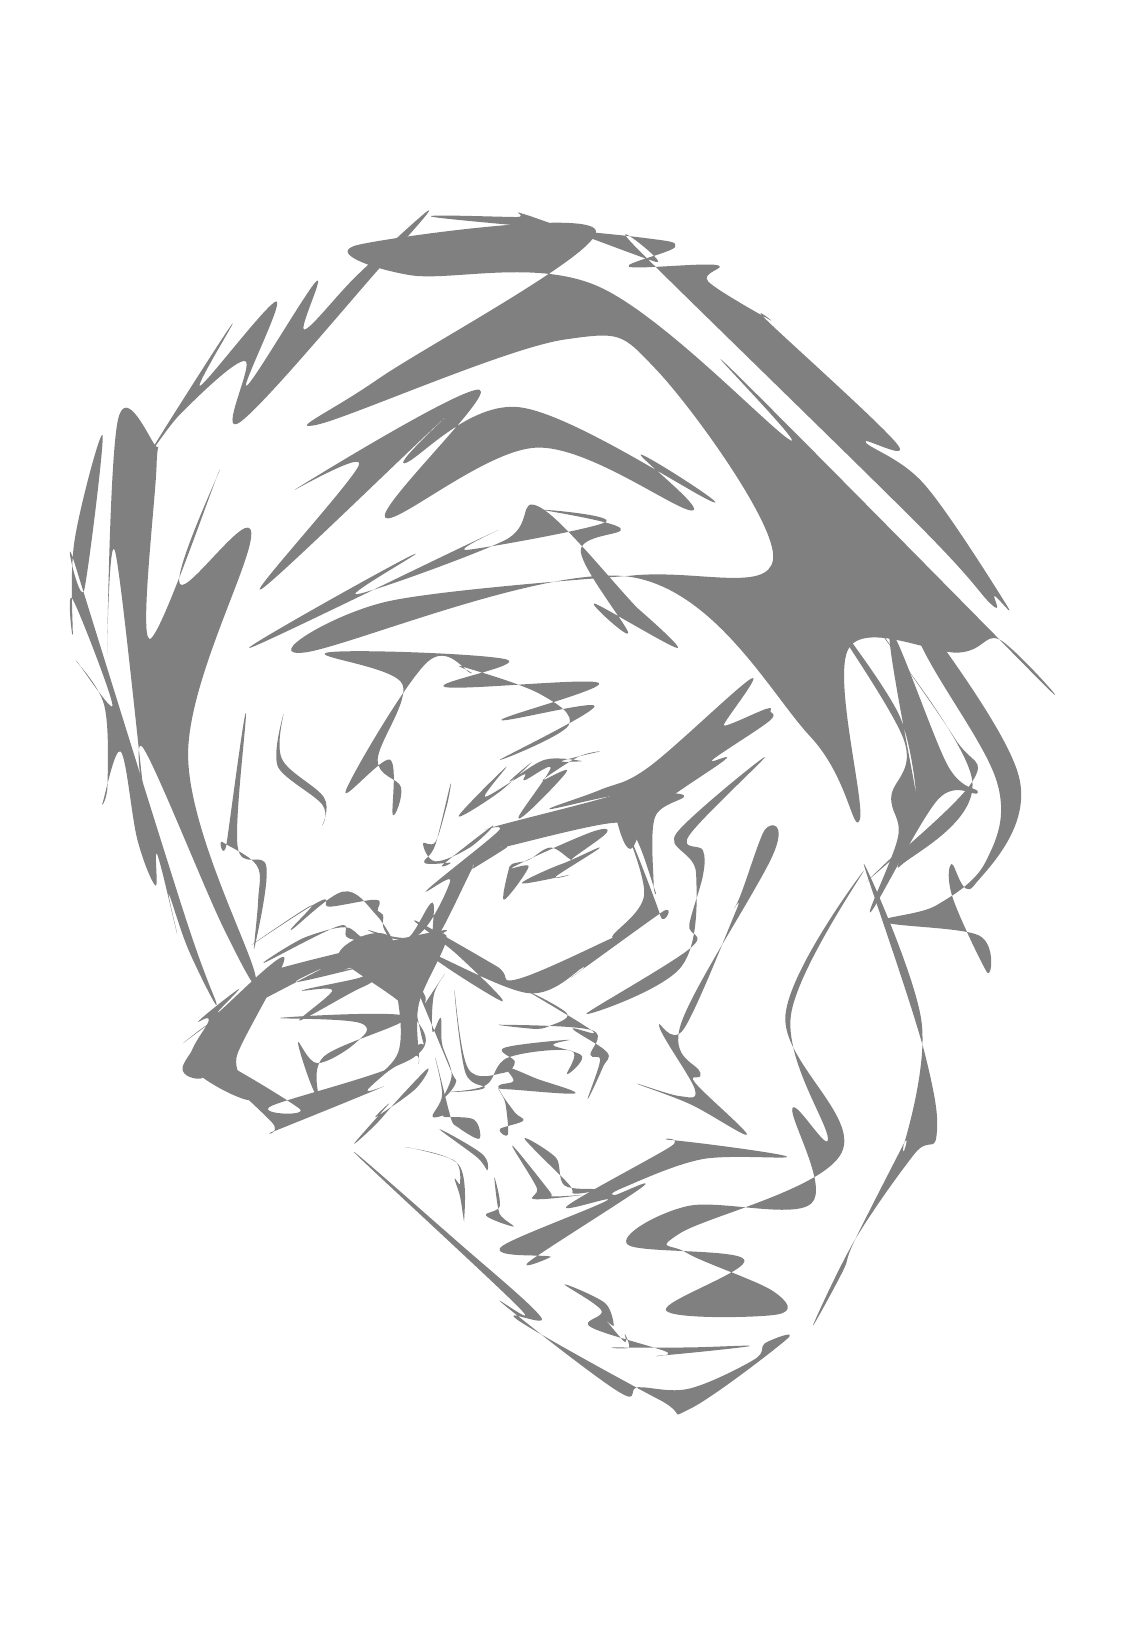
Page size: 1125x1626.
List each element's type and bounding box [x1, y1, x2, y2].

text_box [69, 210, 1056, 1415]
